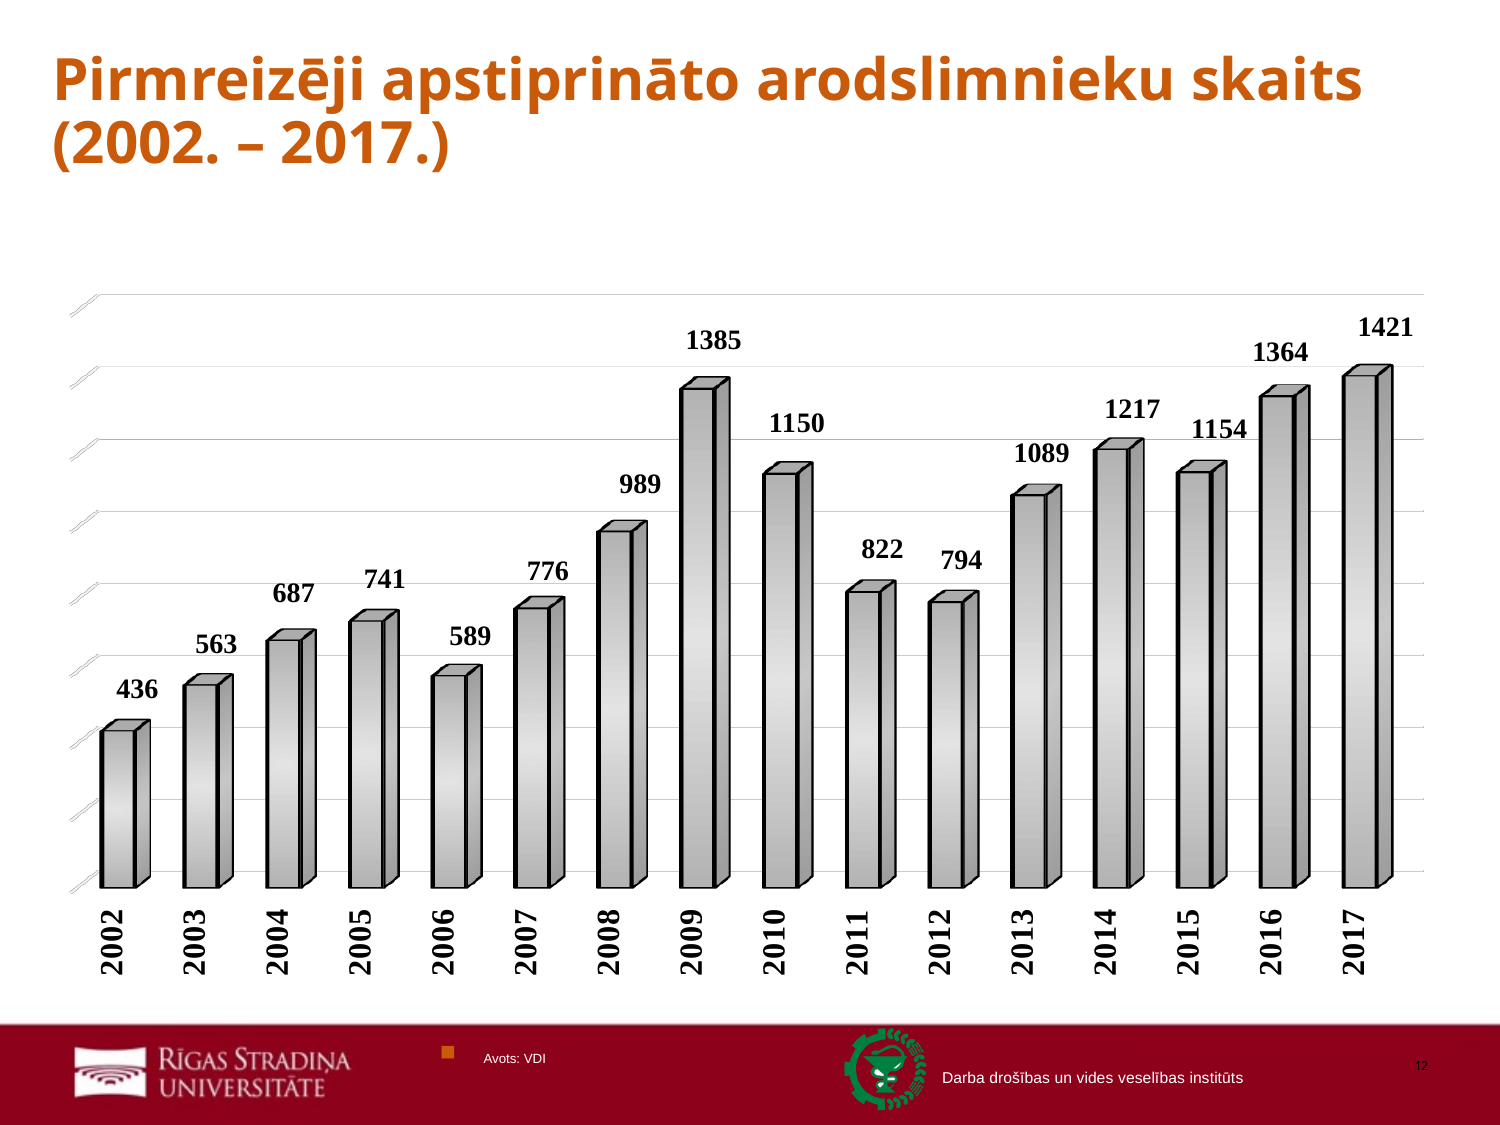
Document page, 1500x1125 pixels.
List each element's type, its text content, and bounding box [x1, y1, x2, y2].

slide_number 12 [1400, 1037, 1469, 1100]
picture [0, 0, 1500, 1125]
title Pirmreizēji apstiprināto arodslimnieku skaits (2002. – 2017.) [37, 42, 1463, 181]
chart [0, 180, 1451, 1010]
text_box Avots: VDI [425, 1037, 750, 1088]
